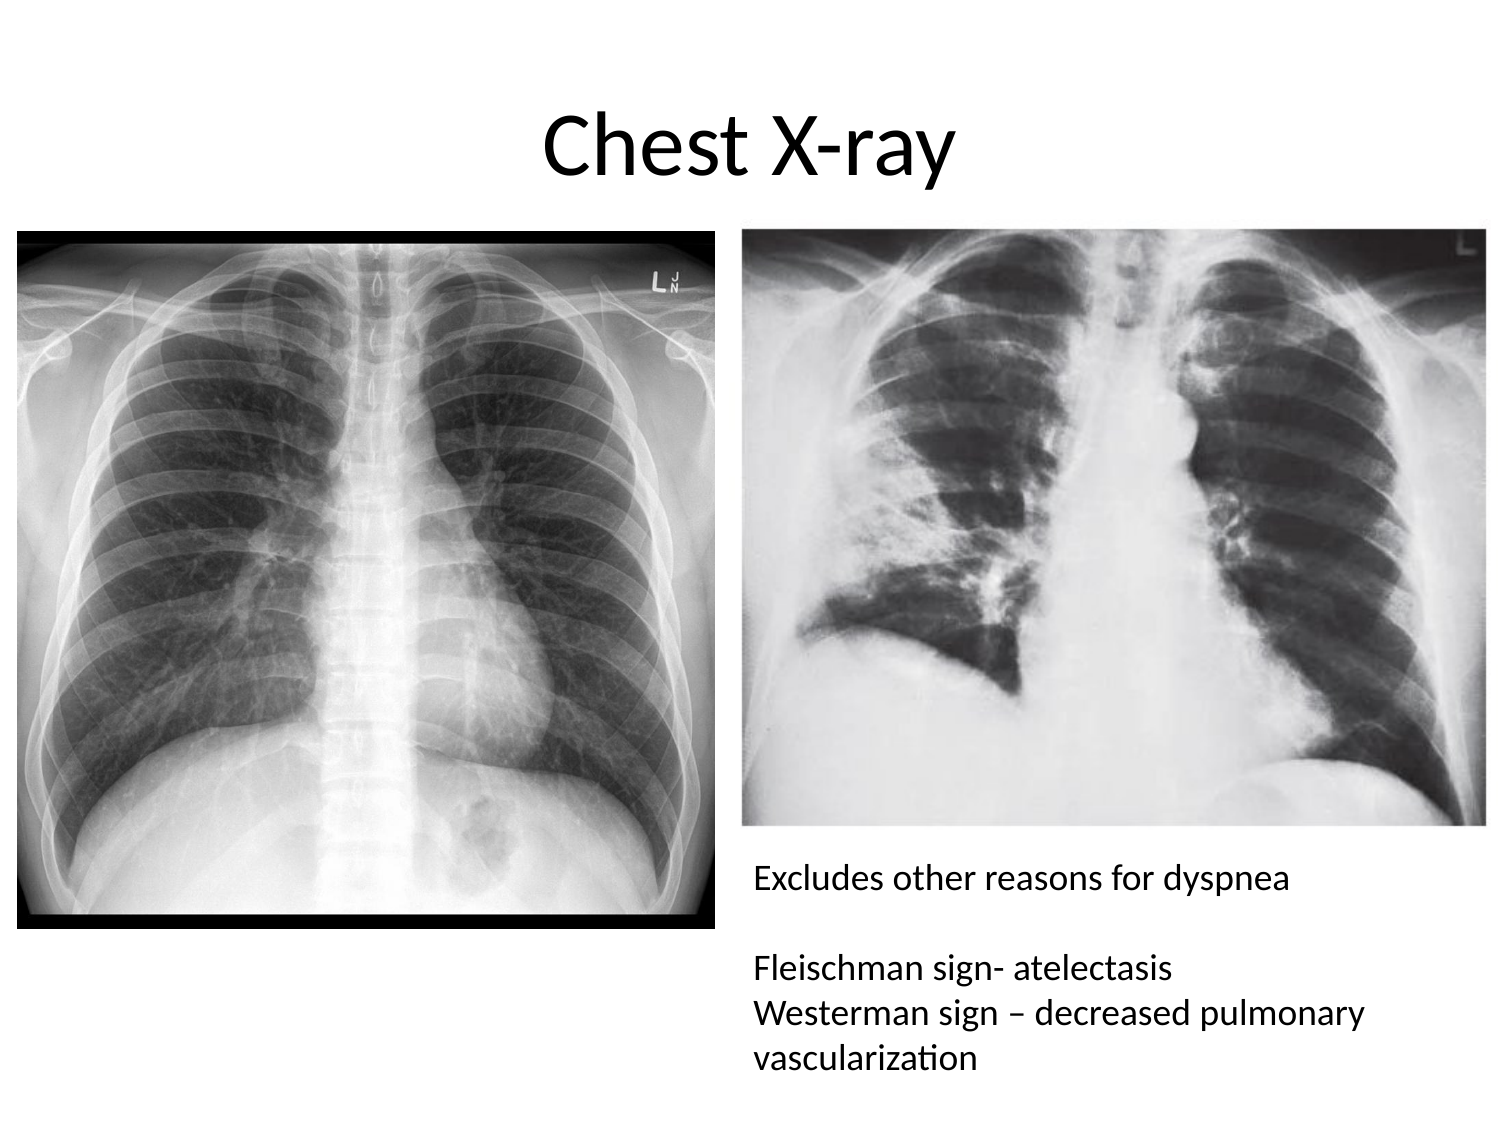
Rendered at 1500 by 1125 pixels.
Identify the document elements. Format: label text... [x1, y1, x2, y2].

text_box Excludes other reasons for dyspnea Fleischman sign- atelectasis Westerman sign – decreased pulmonary vascularization [738, 845, 1489, 1086]
picture [17, 231, 715, 929]
title Chest X-ray [75, 45, 1425, 233]
picture [729, 219, 1498, 835]
